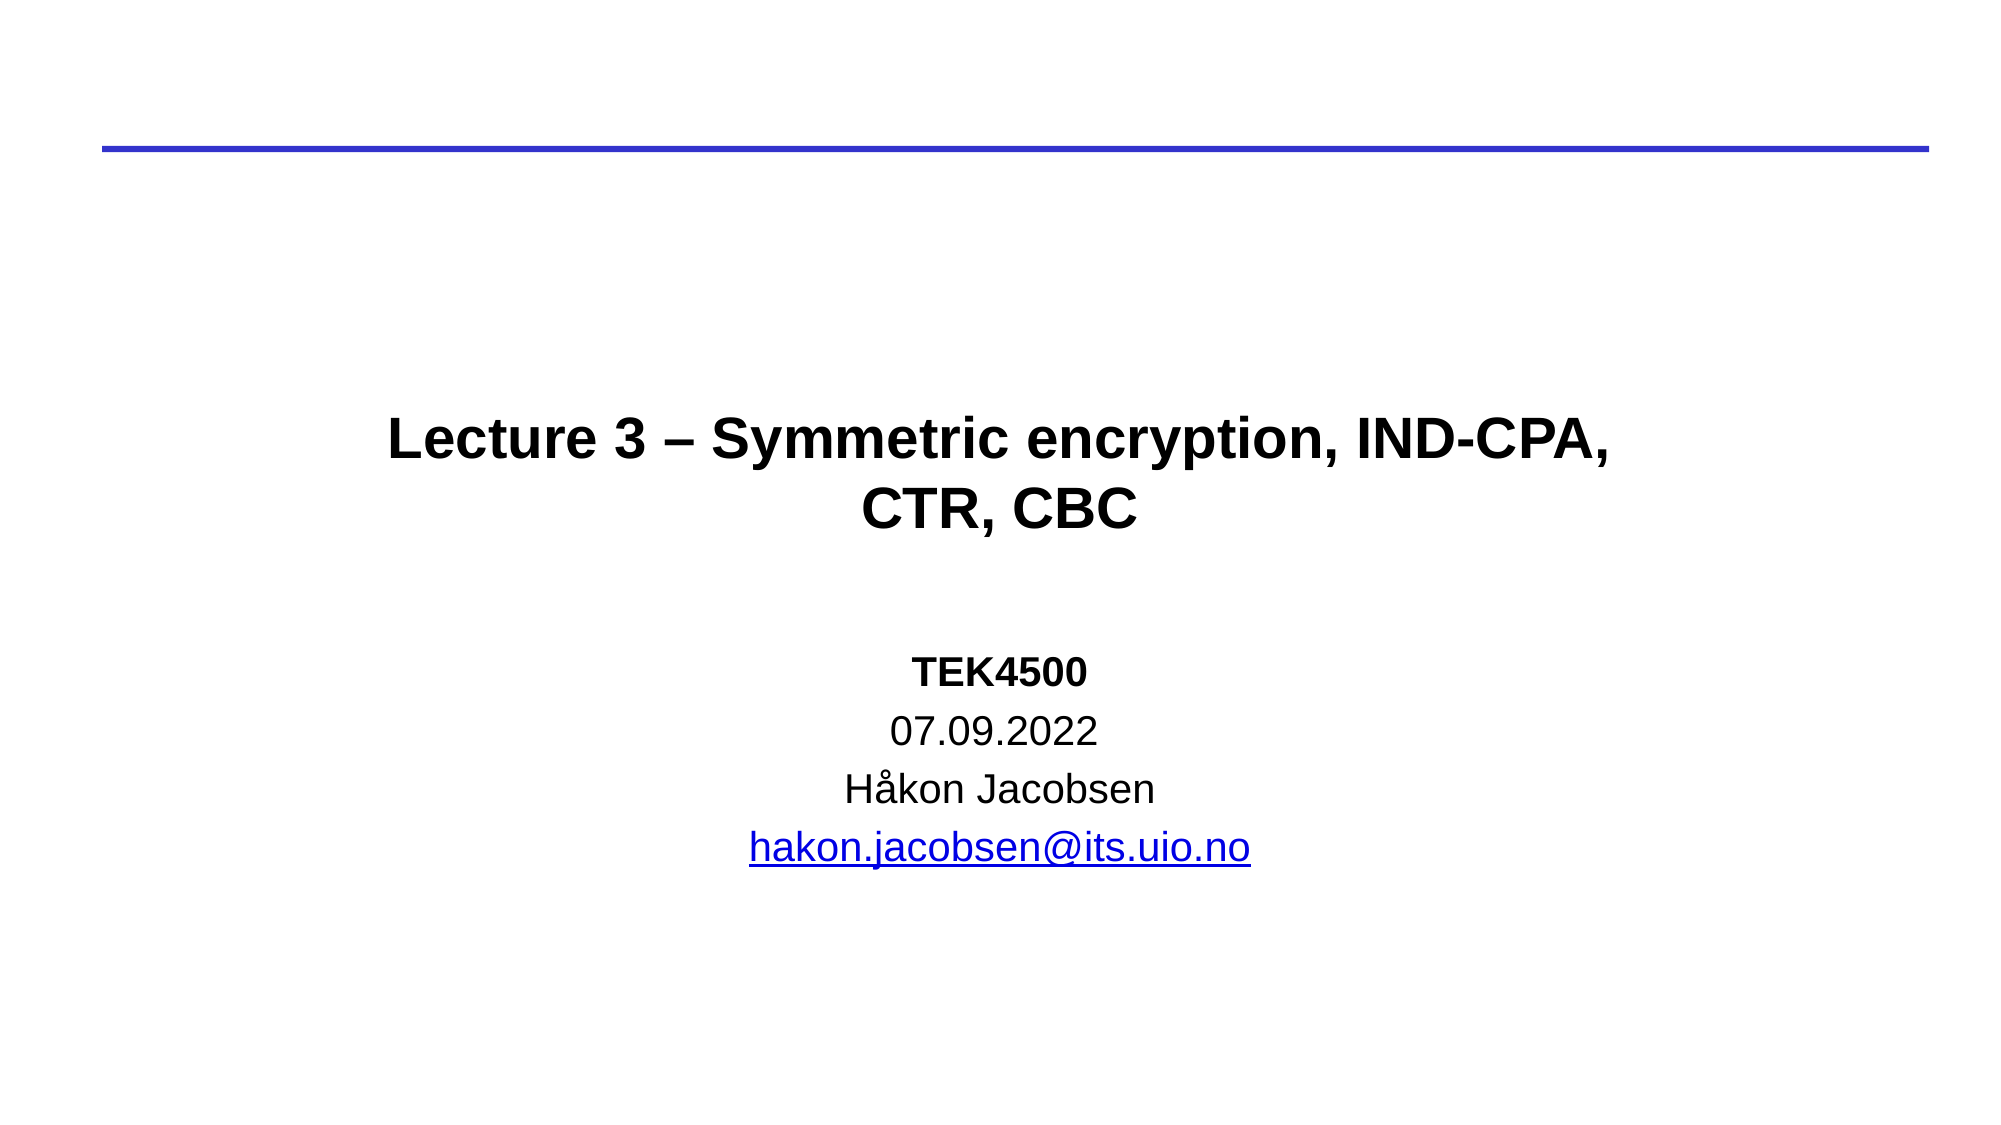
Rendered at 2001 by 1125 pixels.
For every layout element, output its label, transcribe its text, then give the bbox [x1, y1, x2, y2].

title Lecture 3 – Symmetric encryption, IND-CPA, CTR, CBC [150, 349, 1850, 591]
subtitle TEK4500 07.09.2022 Håkon Jacobsen hakon.jacobsen@its.uio.no [300, 637, 1700, 925]
